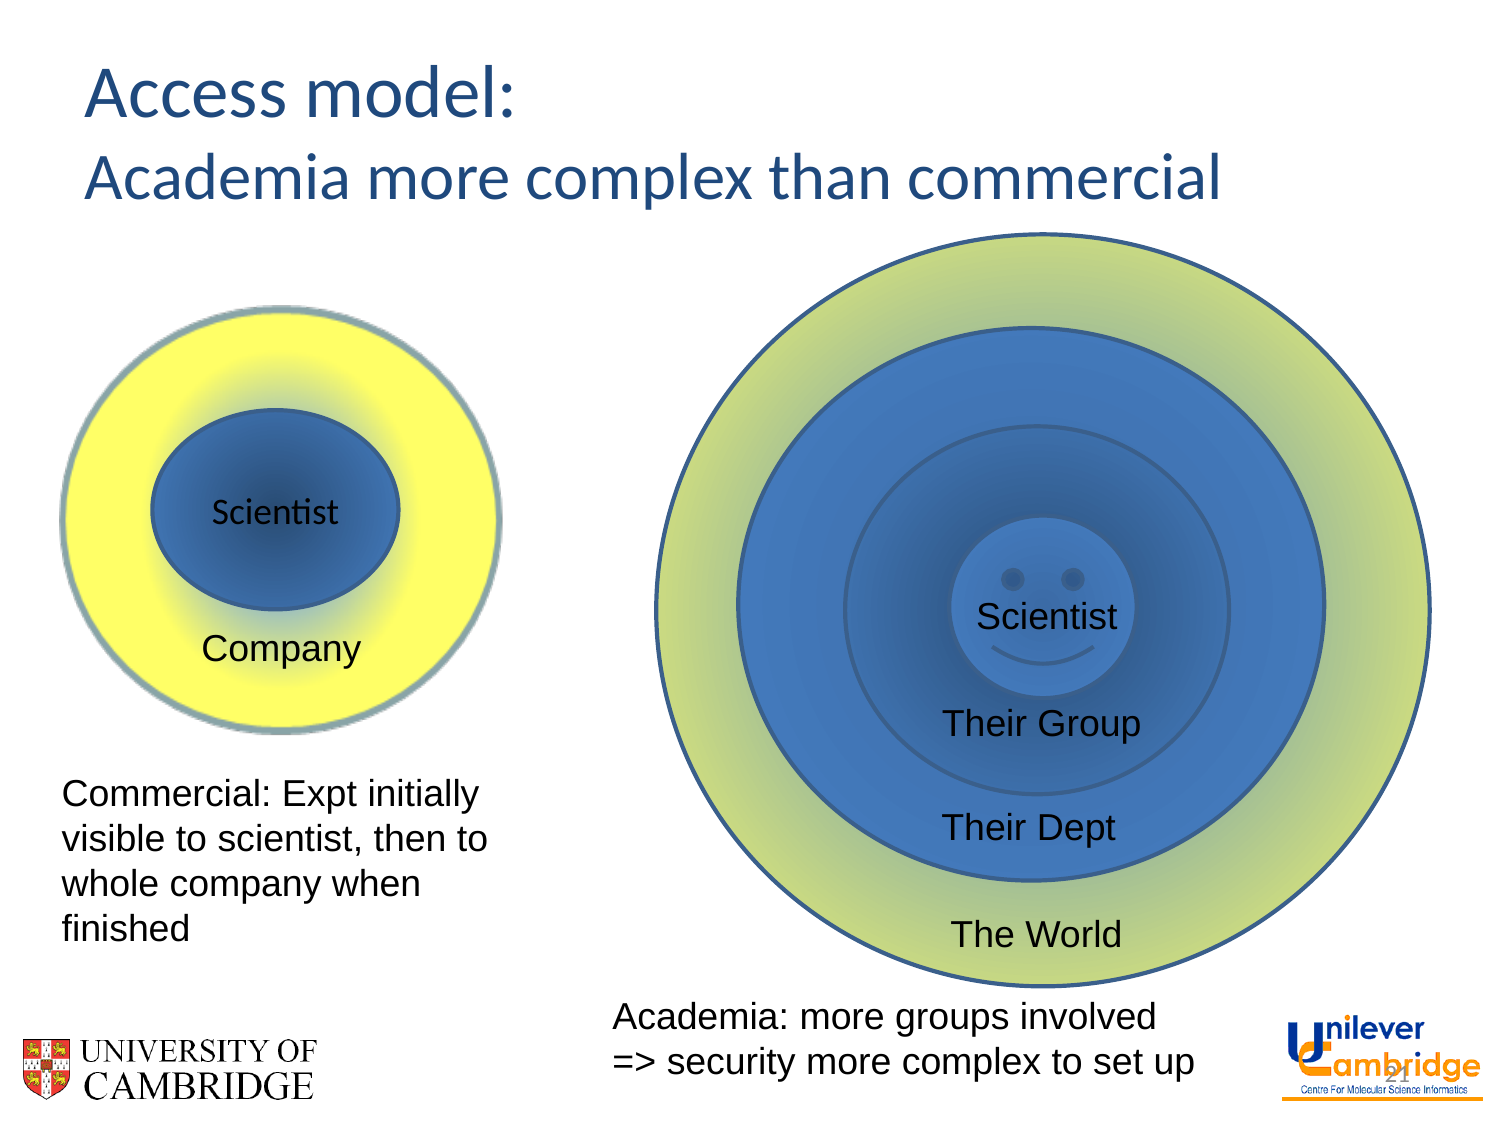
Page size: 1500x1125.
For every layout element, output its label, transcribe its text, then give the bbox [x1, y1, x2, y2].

picture [17, 1034, 323, 1105]
text_box Their Dept [926, 795, 1131, 856]
text_box [843, 424, 1232, 795]
text_box [654, 232, 1432, 984]
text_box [58, 304, 505, 737]
text_box [947, 513, 1139, 691]
text_box Commercial: Expt initially visible to scientist, then to whole company when finished [46, 761, 551, 957]
text_box Their Group [927, 691, 1157, 752]
text_box Academia: more groups involved => security more complex to set up [597, 984, 1231, 1090]
text_box [736, 325, 1327, 883]
text_box Access model: Academia more complex than commercial [70, 35, 1390, 166]
text_box Scientist [961, 584, 1133, 645]
picture [1281, 1011, 1483, 1104]
slide_number 21 [1074, 1042, 1425, 1103]
text_box The World [935, 902, 1138, 963]
